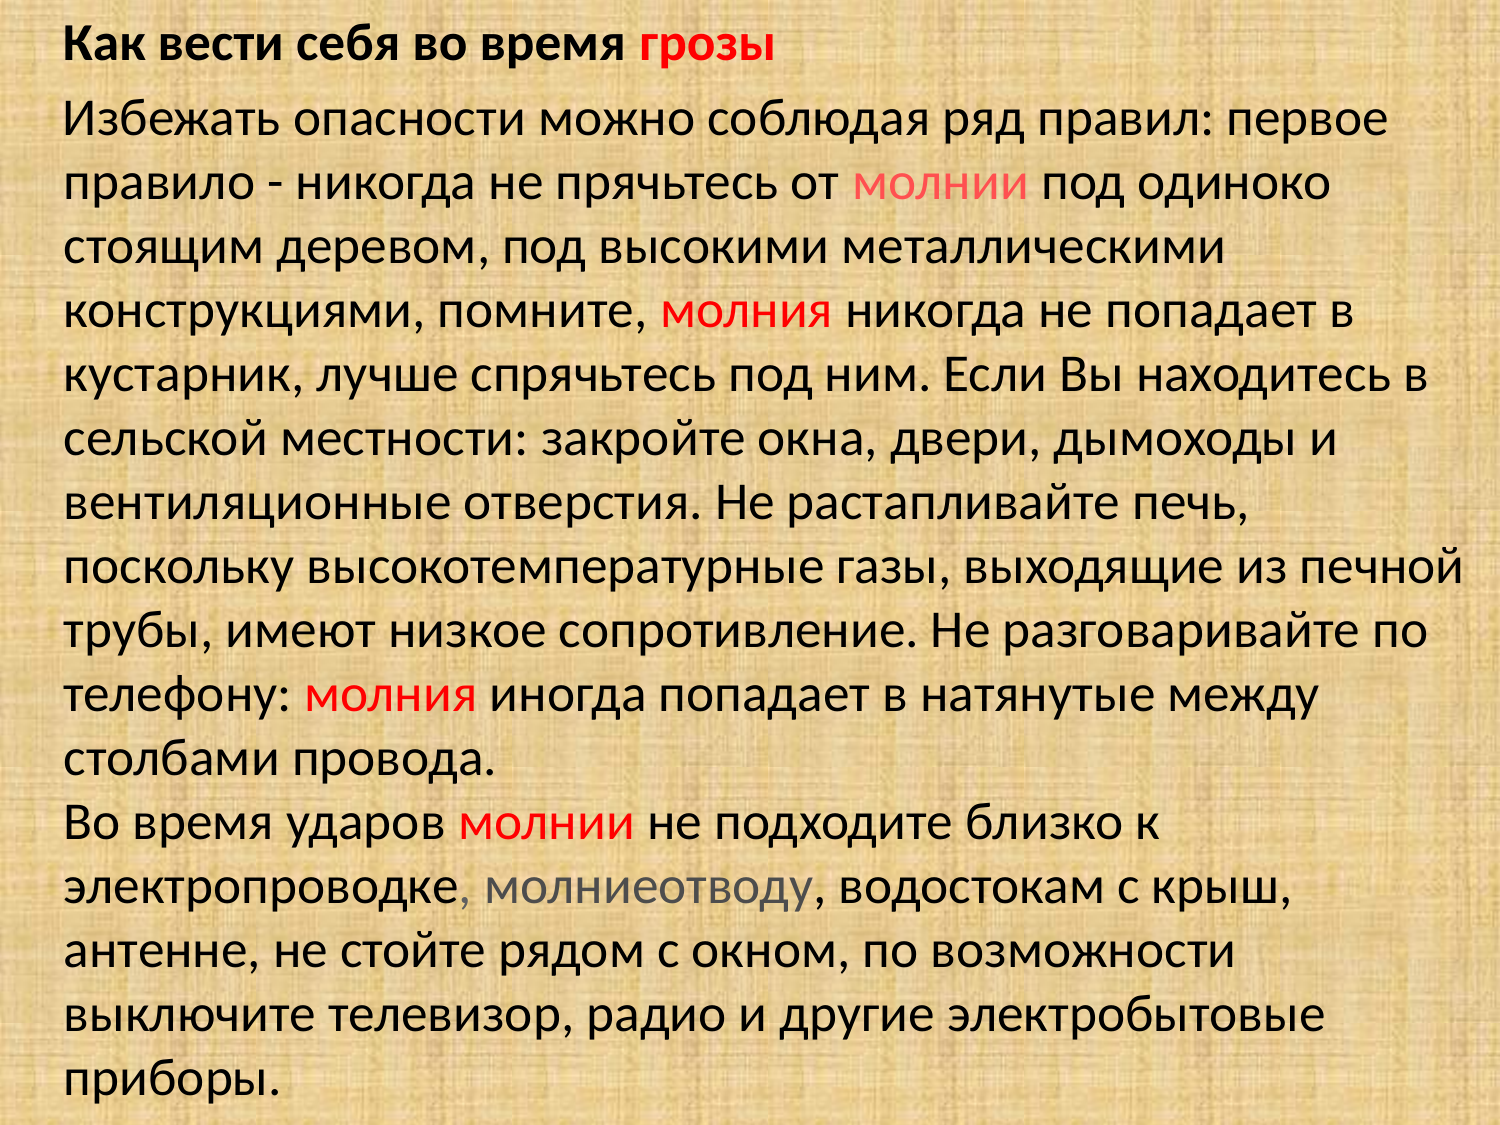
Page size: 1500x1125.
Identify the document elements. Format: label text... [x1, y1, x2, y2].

list Как вести себя во время грозы Избежать опасности можно соблюдая ряд правил: первое правило - никогда не прячьтесь от молнии под одиноко стоящим деревом, под высокими металлическими конструкциями, помните, молния никогда не попадает в кустарник, лучше спрячьтесь под ним. Если Вы находитесь в сельской местности: закройте окна, двери, дымоходы и вентиляционные отверстия. Не растапливайте печь, поскольку высокотемпературные газы, выходящие из печной трубы, имеют низкое сопротивление. Не разговаривайте по телефону: молния иногда попадает в натянутые между столбами провода. Во время ударов молнии не подходите близко к электропроводке, молниеотводу, водостокам с крыш, антенне, не стойте рядом с окном, по возможности выключите телевизор, радио и другие электробытовые приборы. [0, 0, 1500, 1125]
